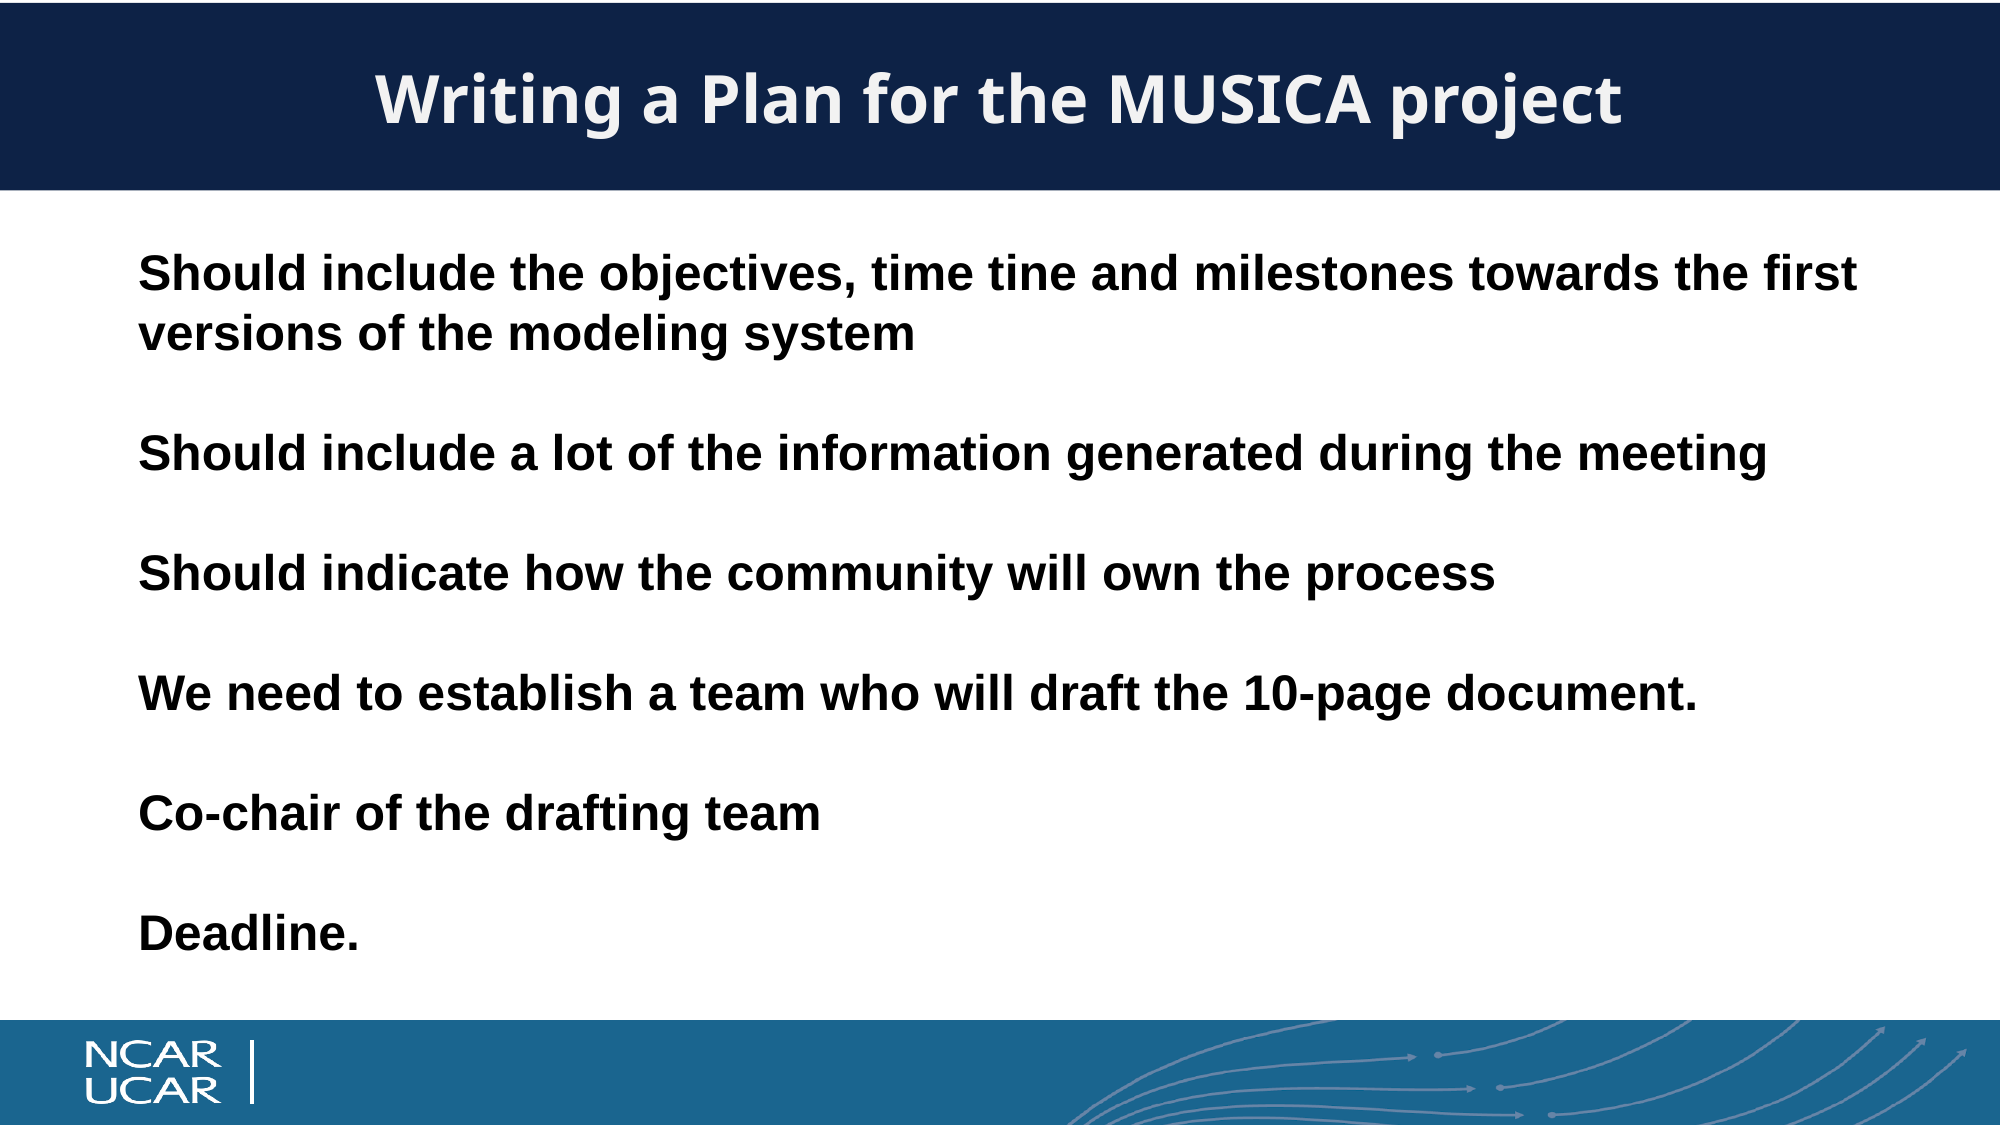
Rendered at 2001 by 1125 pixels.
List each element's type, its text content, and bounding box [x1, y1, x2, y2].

title Writing a Plan for the MUSICA project [0, 2, 2000, 191]
picture [0, 1020, 2000, 1125]
text_box Should include the objectives, time tine and milestones towards the first versions of the modeling system Should include a lot of the information generated during the meeting Should indicate how the community will own the process We need to establish a team who will draft the 10-page document. Co-chair of the drafting team Deadline. [123, 232, 1900, 988]
